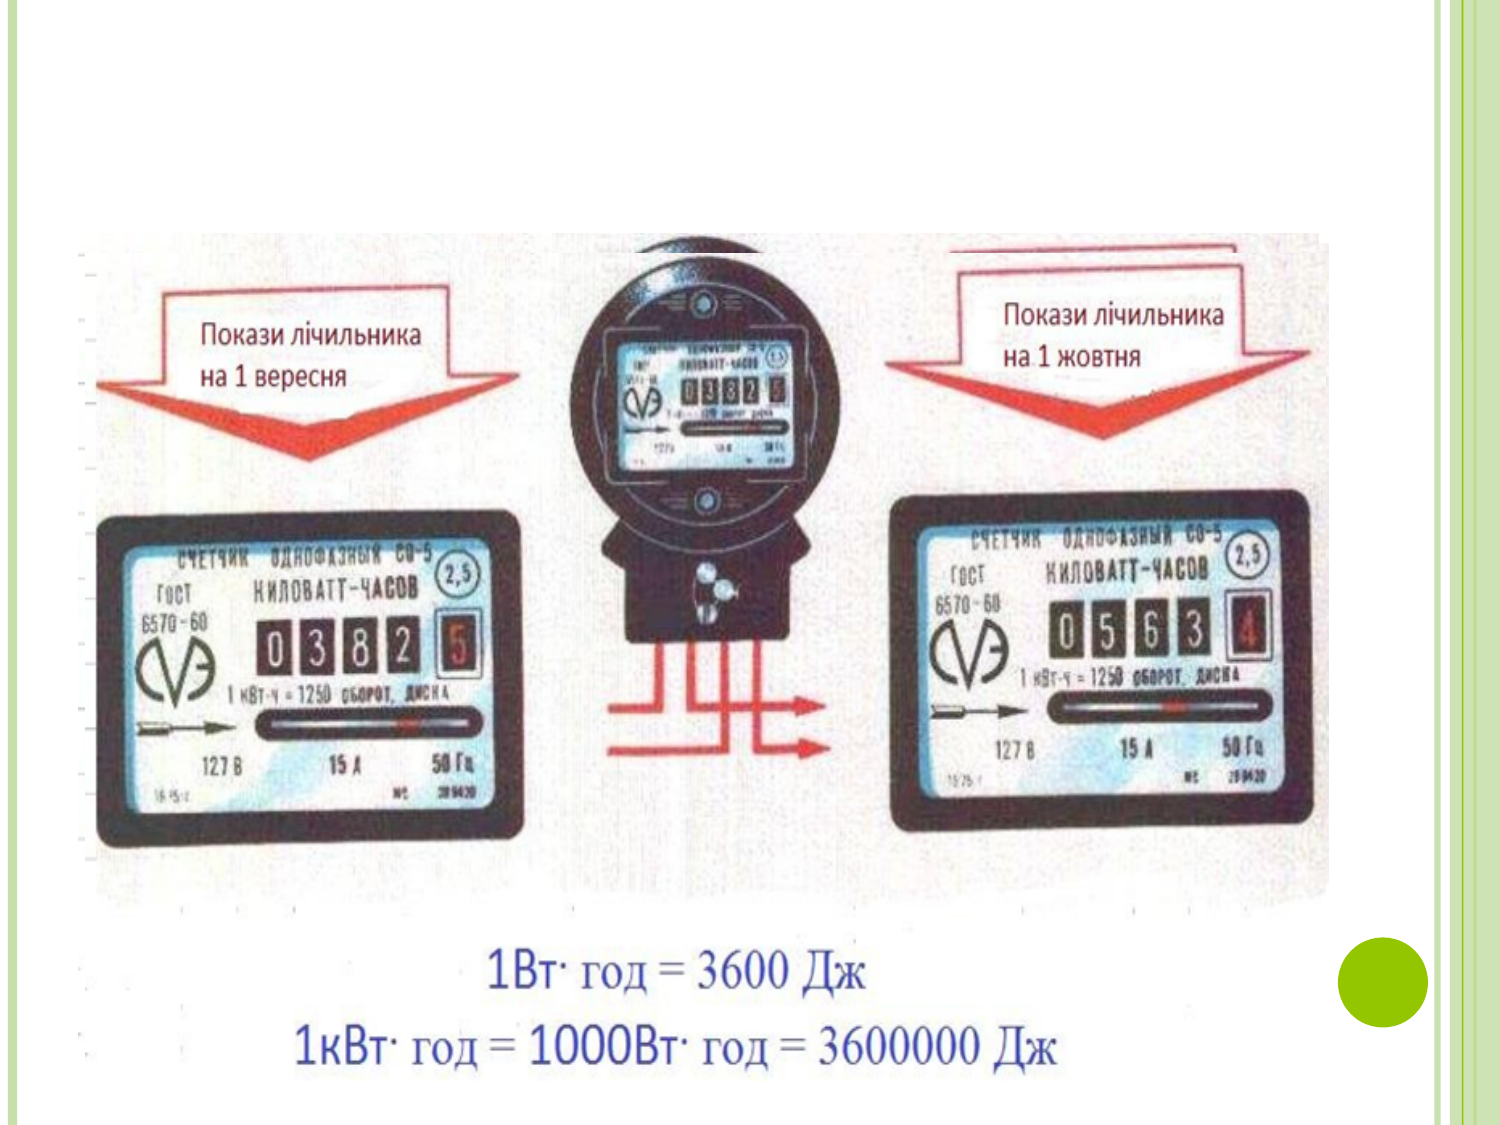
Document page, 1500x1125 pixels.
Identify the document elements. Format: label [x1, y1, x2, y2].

picture [77, 232, 1326, 1082]
